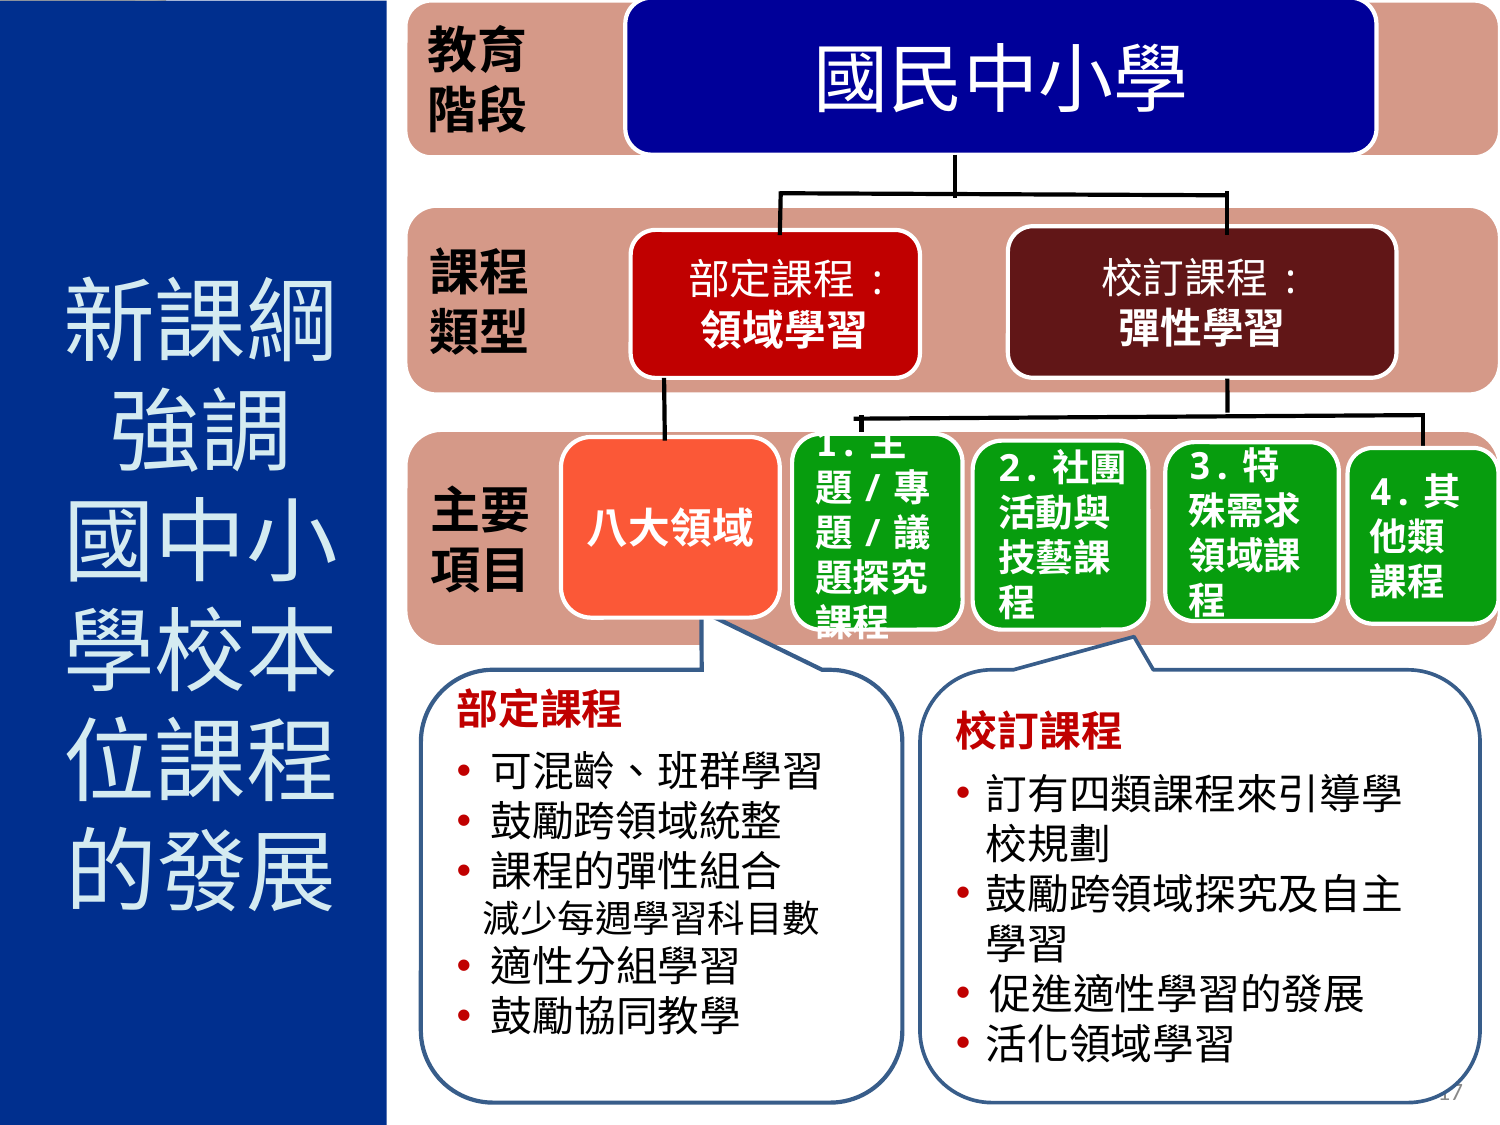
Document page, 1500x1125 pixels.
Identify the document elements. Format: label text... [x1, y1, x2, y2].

title 新課綱強調 國中小學校本位課程的發展 [0, 0, 387, 1125]
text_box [405, 0, 1500, 1103]
